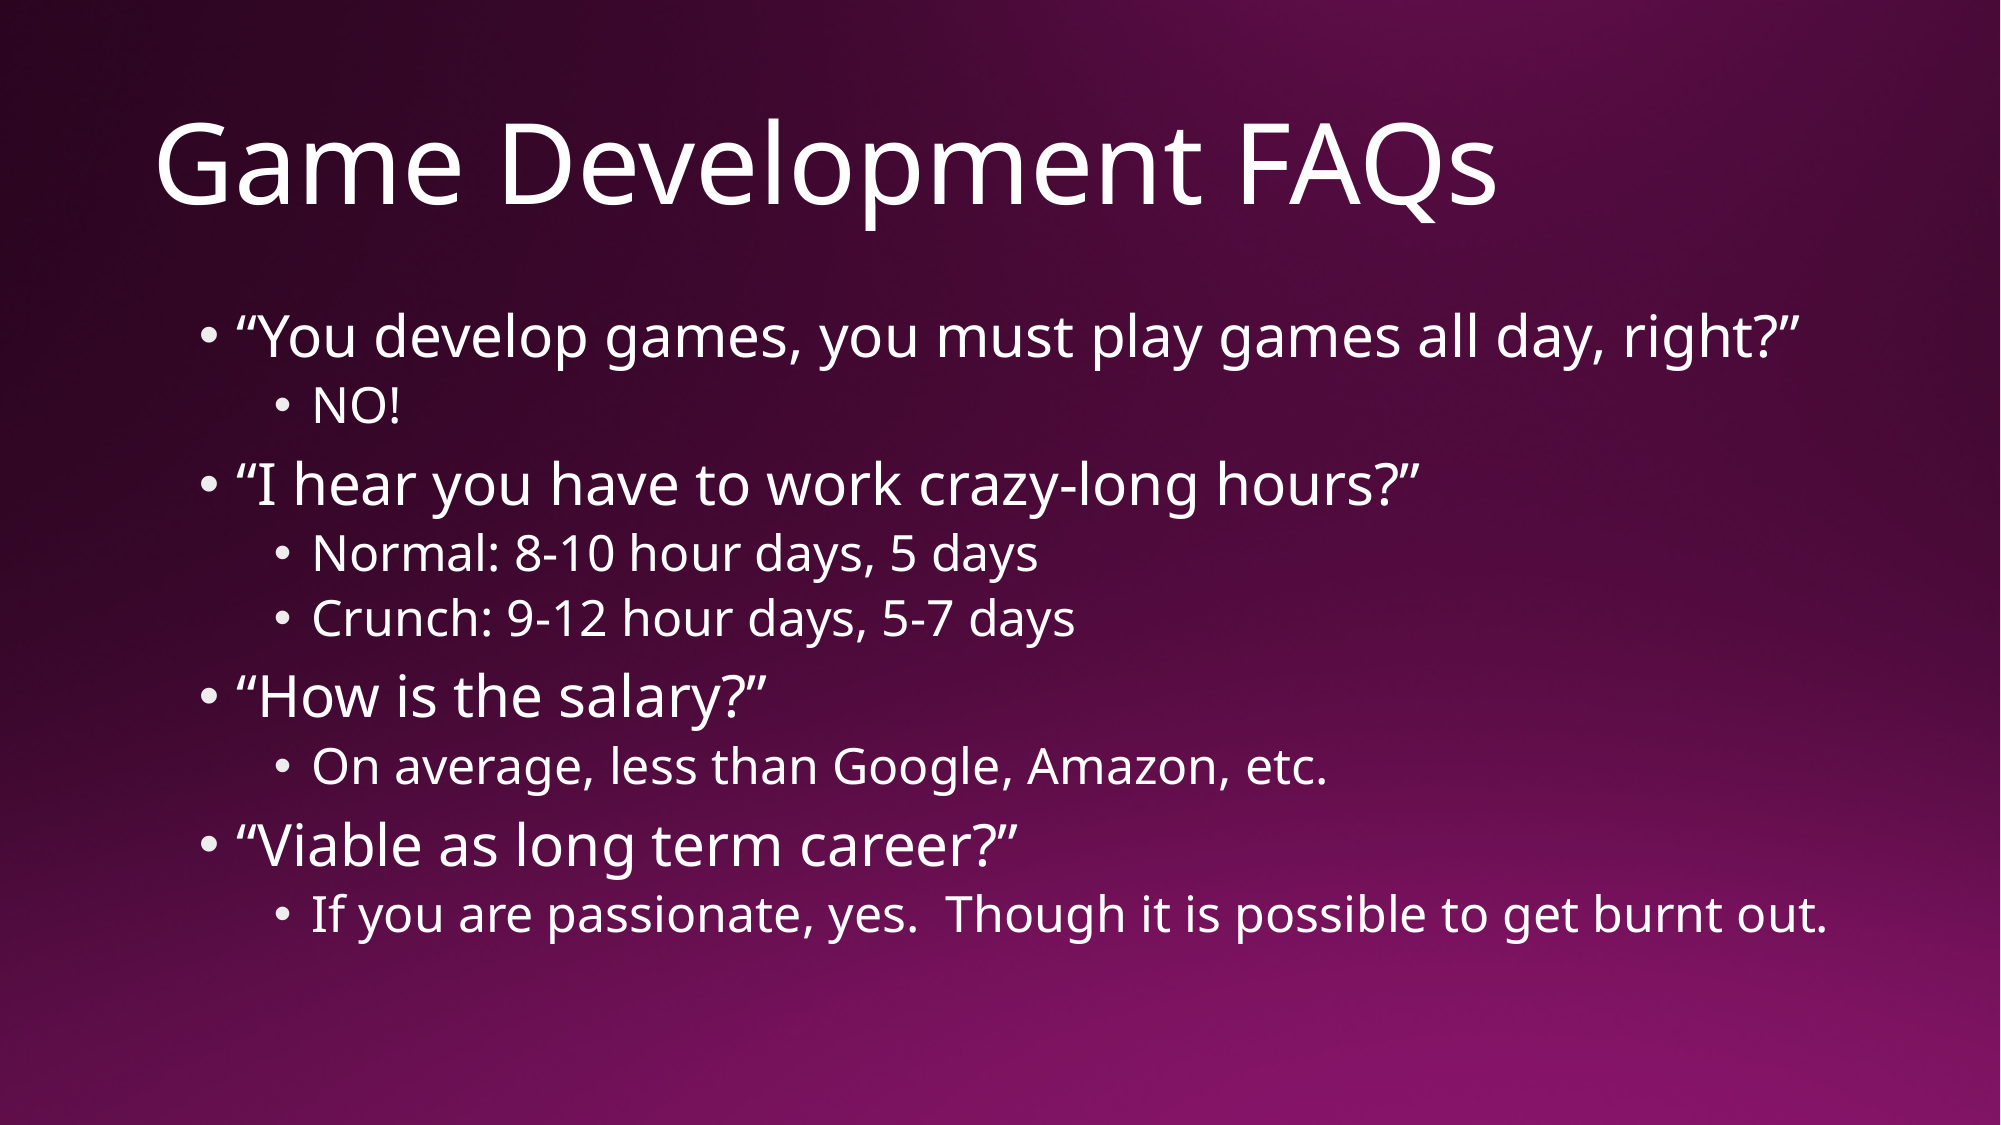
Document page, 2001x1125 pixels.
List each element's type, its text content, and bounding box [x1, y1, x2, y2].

picture [0, 0, 2001, 1125]
list “You develop games, you must play games all day, right?” NO! “I hear you have to work crazy-long hours?” Normal: 8-10 hour days, 5 days Crunch: 9-12 hour days, 5-7 days “How is the salary?” On average, less than Google, Amazon, etc. “Viable as long term career?” If you are passionate, yes. Though it is possible to get burnt out. [183, 299, 1863, 1014]
title Game Development FAQs [137, 59, 1863, 278]
